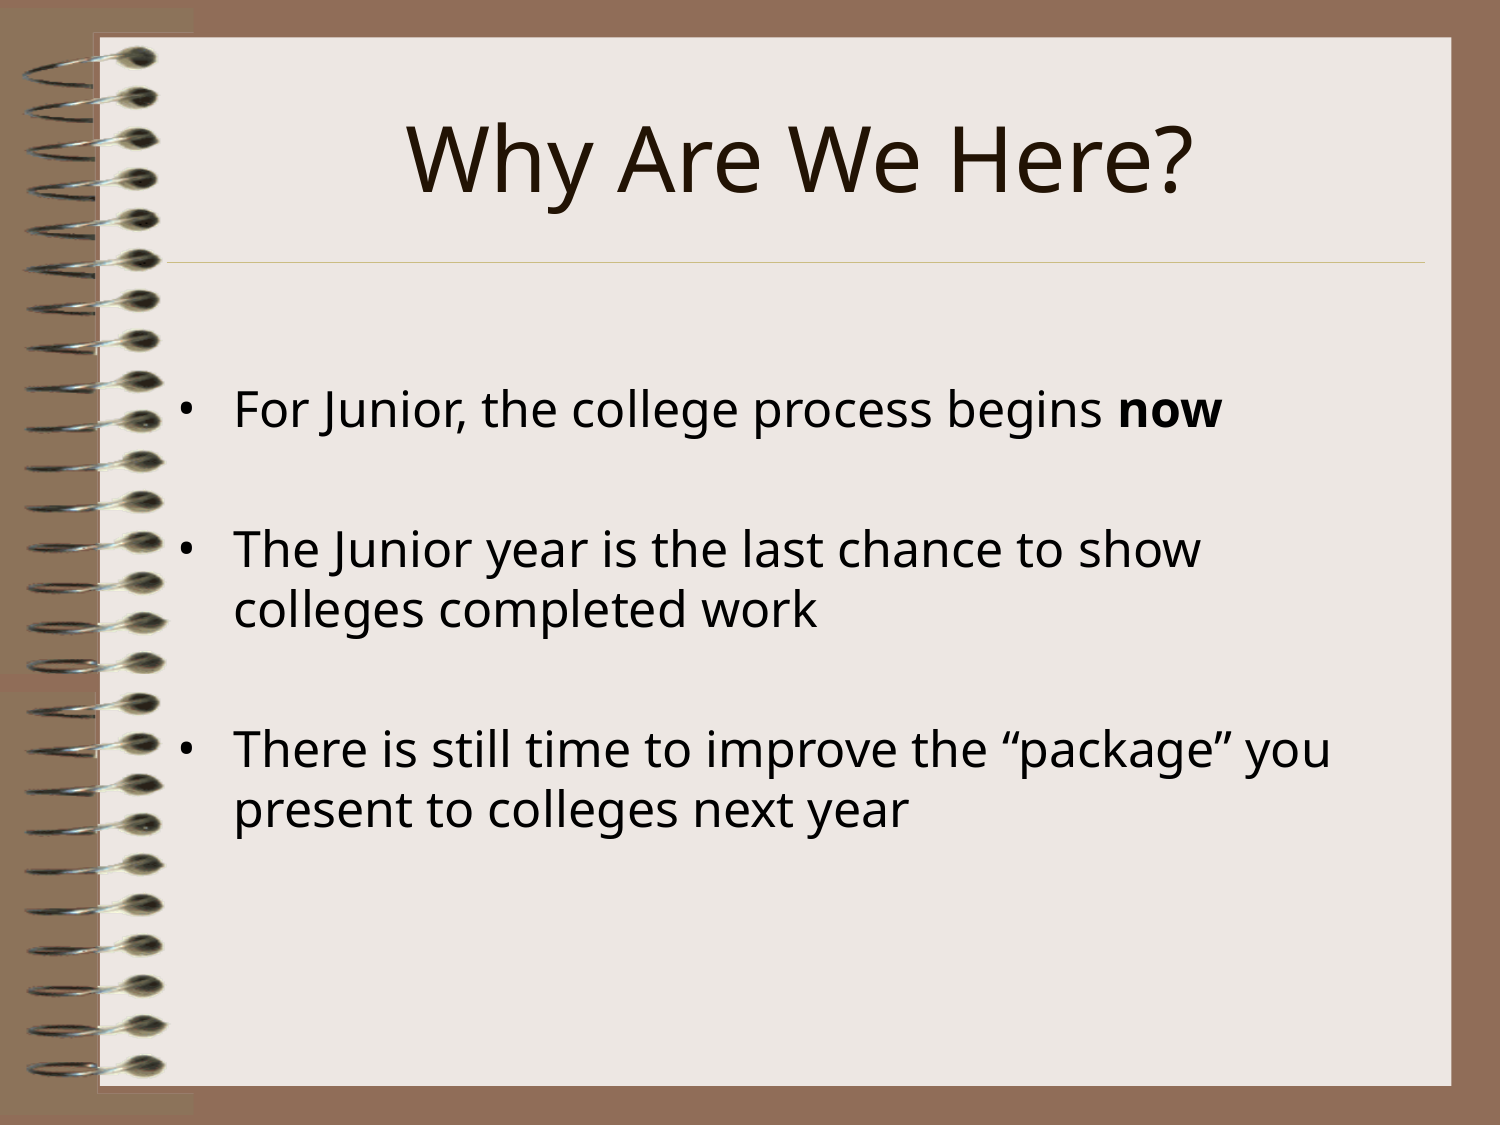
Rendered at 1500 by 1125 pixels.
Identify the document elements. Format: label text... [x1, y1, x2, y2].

title Why Are We Here? [174, 62, 1425, 250]
picture [0, 692, 194, 1115]
picture [0, 8, 194, 674]
list For Junior, the college process begins now The Junior year is the last chance to show colleges completed work There is still time to improve the “package” you present to colleges next year [162, 299, 1413, 975]
